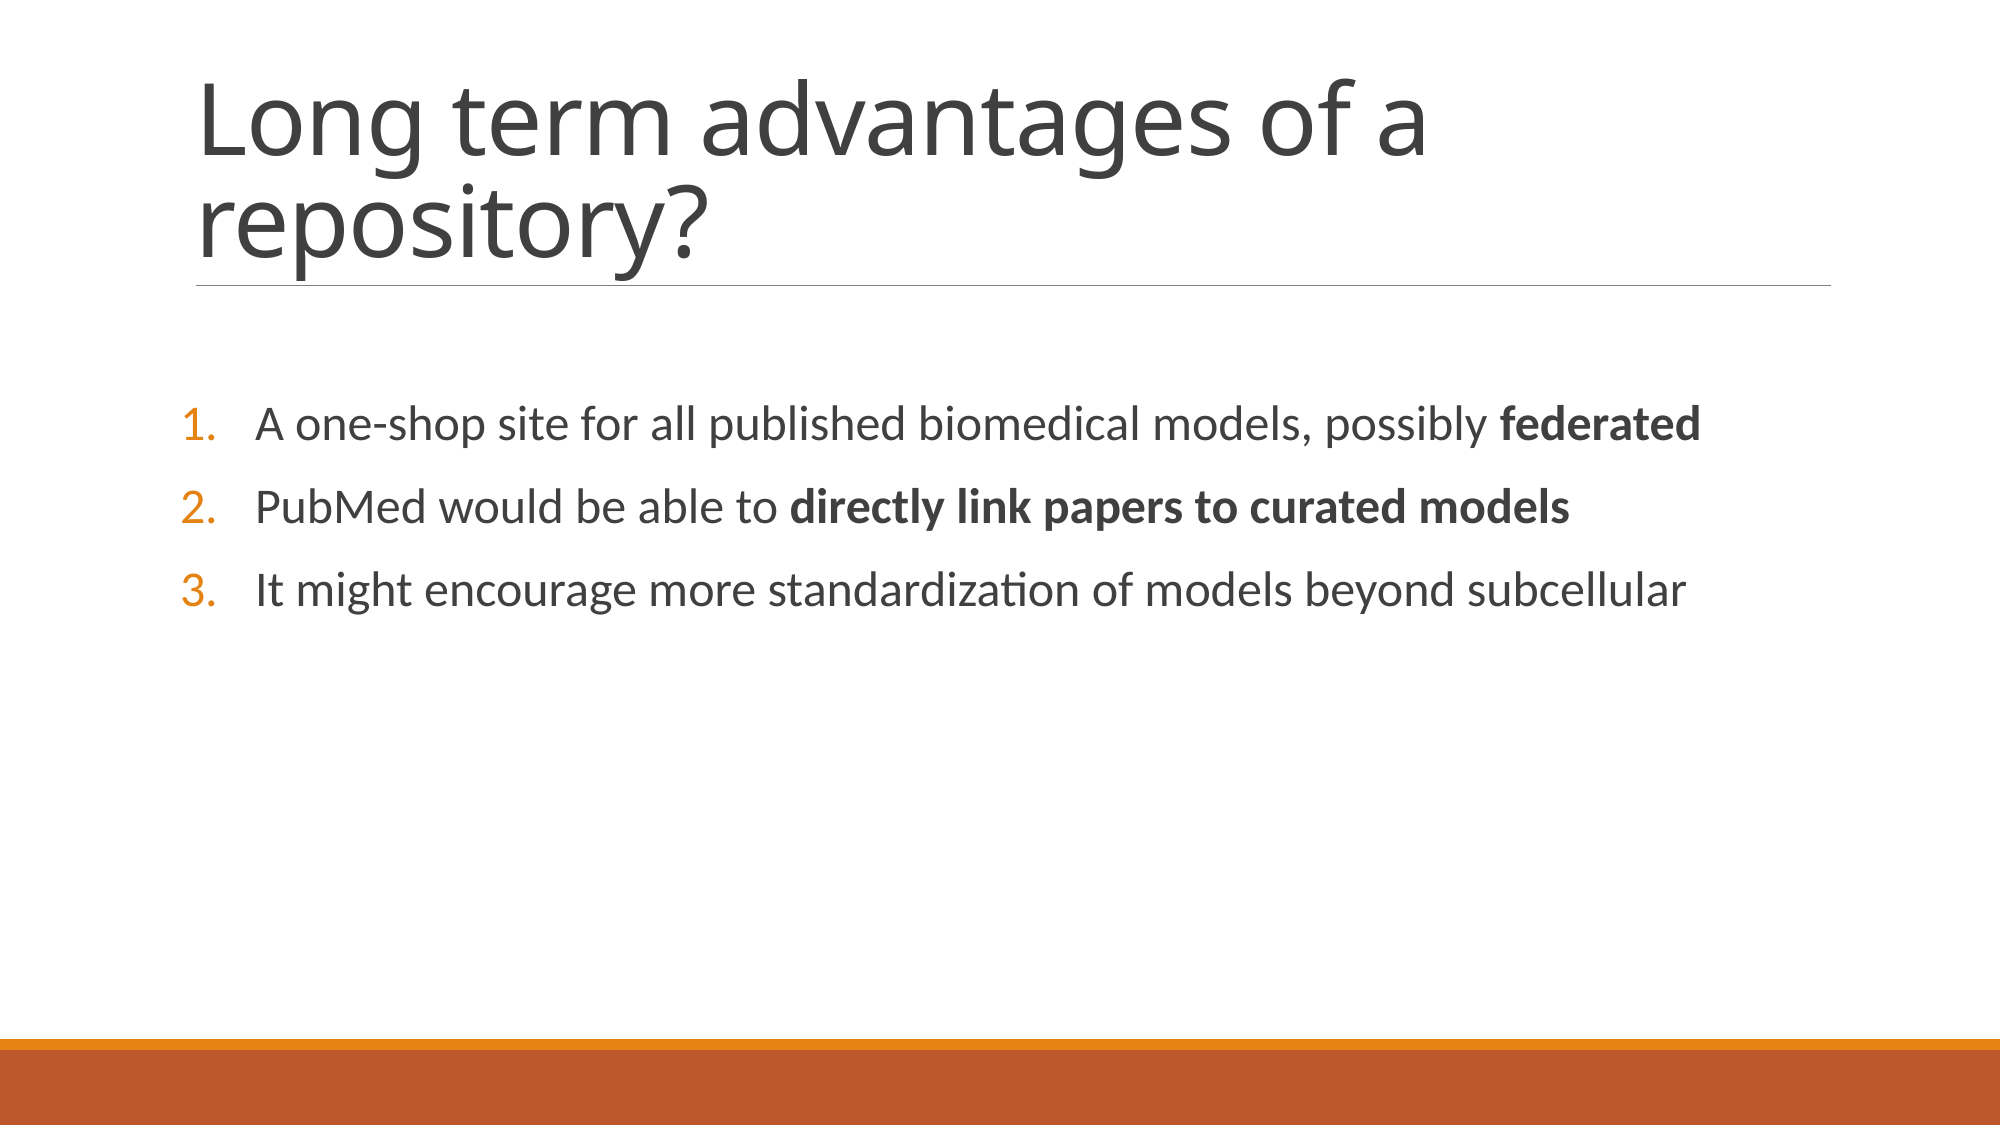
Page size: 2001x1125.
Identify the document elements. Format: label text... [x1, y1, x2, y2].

title Long term advantages of a repository? [180, 47, 1830, 285]
list A one-shop site for all published biomedical models, possibly federated PubMed would be able to directly link papers to curated models It might encourage more standardization of models beyond subcellular [180, 389, 1830, 757]
